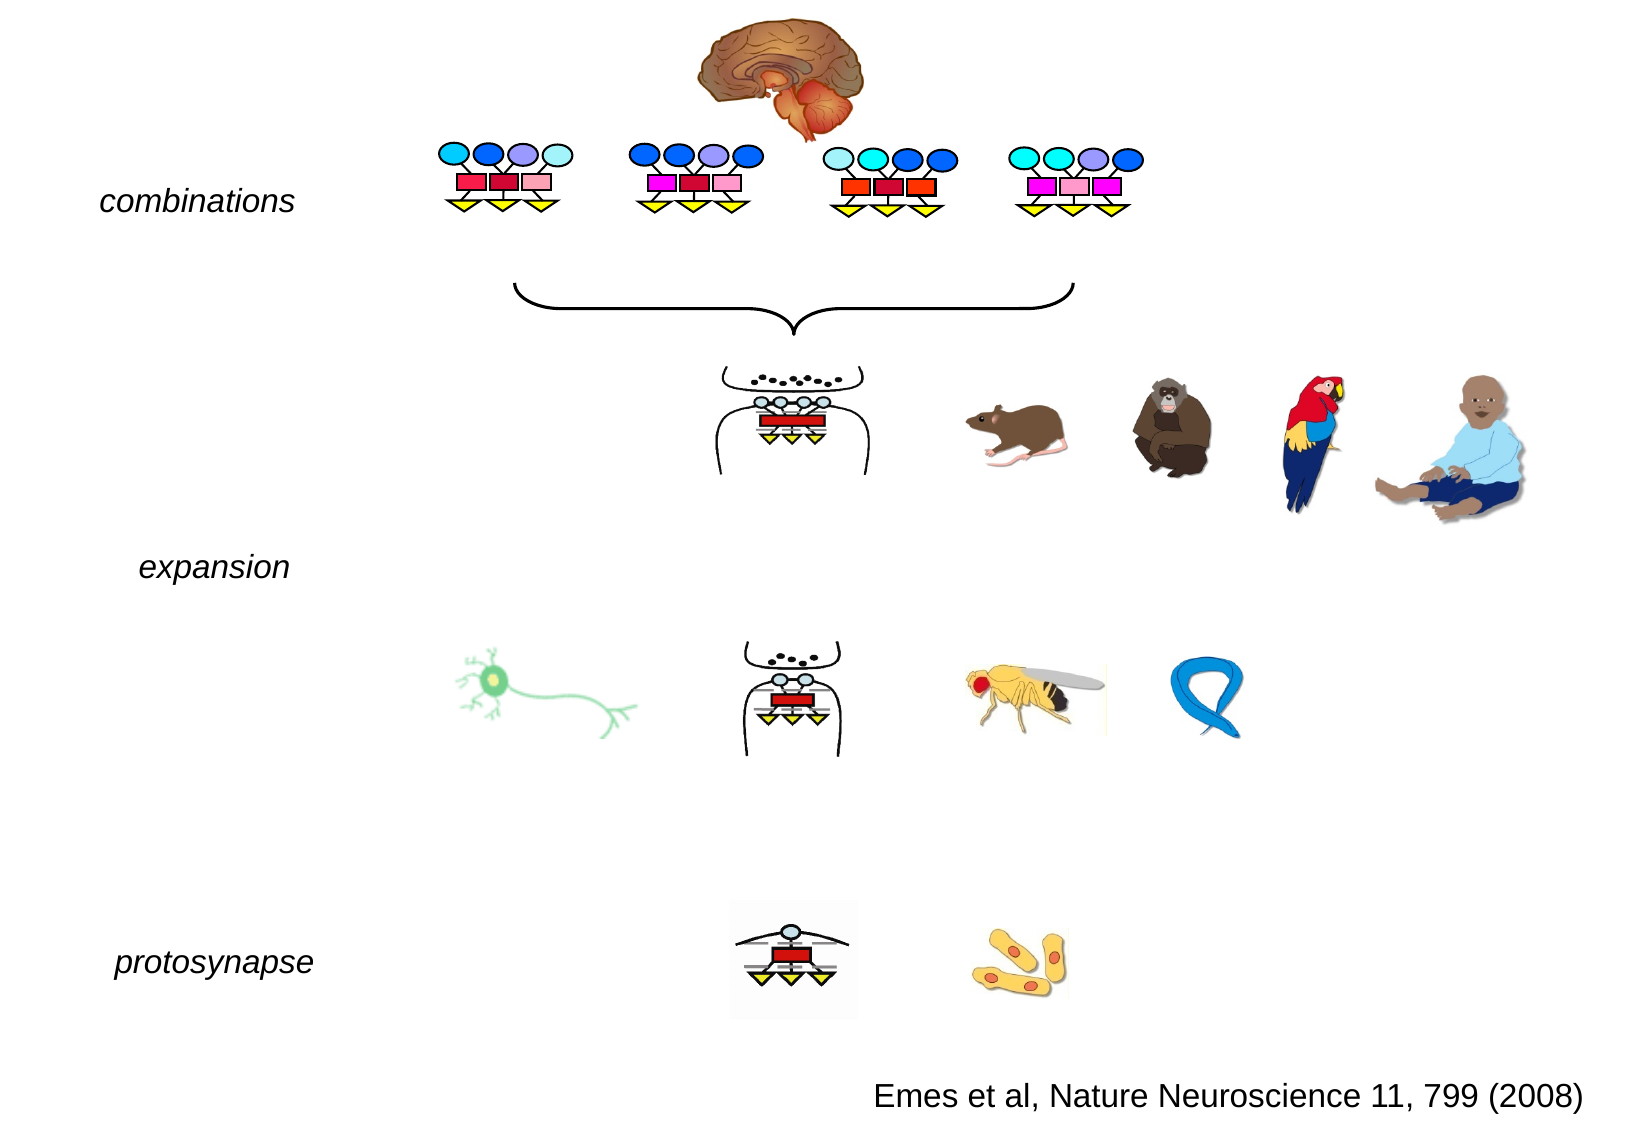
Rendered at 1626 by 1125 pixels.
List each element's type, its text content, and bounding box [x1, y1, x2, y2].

text_box expansion [123, 537, 306, 593]
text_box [1009, 147, 1144, 217]
picture [965, 403, 1069, 469]
text_box Emes et al, Nature Neuroscience 11, 799 (2008) [858, 1066, 1600, 1121]
picture [707, 617, 863, 778]
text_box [823, 147, 958, 218]
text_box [438, 142, 573, 212]
picture [453, 644, 640, 740]
picture [728, 899, 859, 1020]
picture [965, 664, 1107, 736]
picture [710, 338, 880, 504]
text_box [629, 143, 764, 213]
picture [970, 927, 1069, 1000]
text_box protosynapse [99, 933, 330, 988]
picture [697, 18, 864, 143]
text_box [514, 282, 1074, 335]
text_box combinations [84, 172, 311, 227]
picture [1373, 373, 1530, 528]
picture [1131, 377, 1214, 480]
picture [1170, 656, 1245, 740]
picture [1281, 375, 1347, 516]
